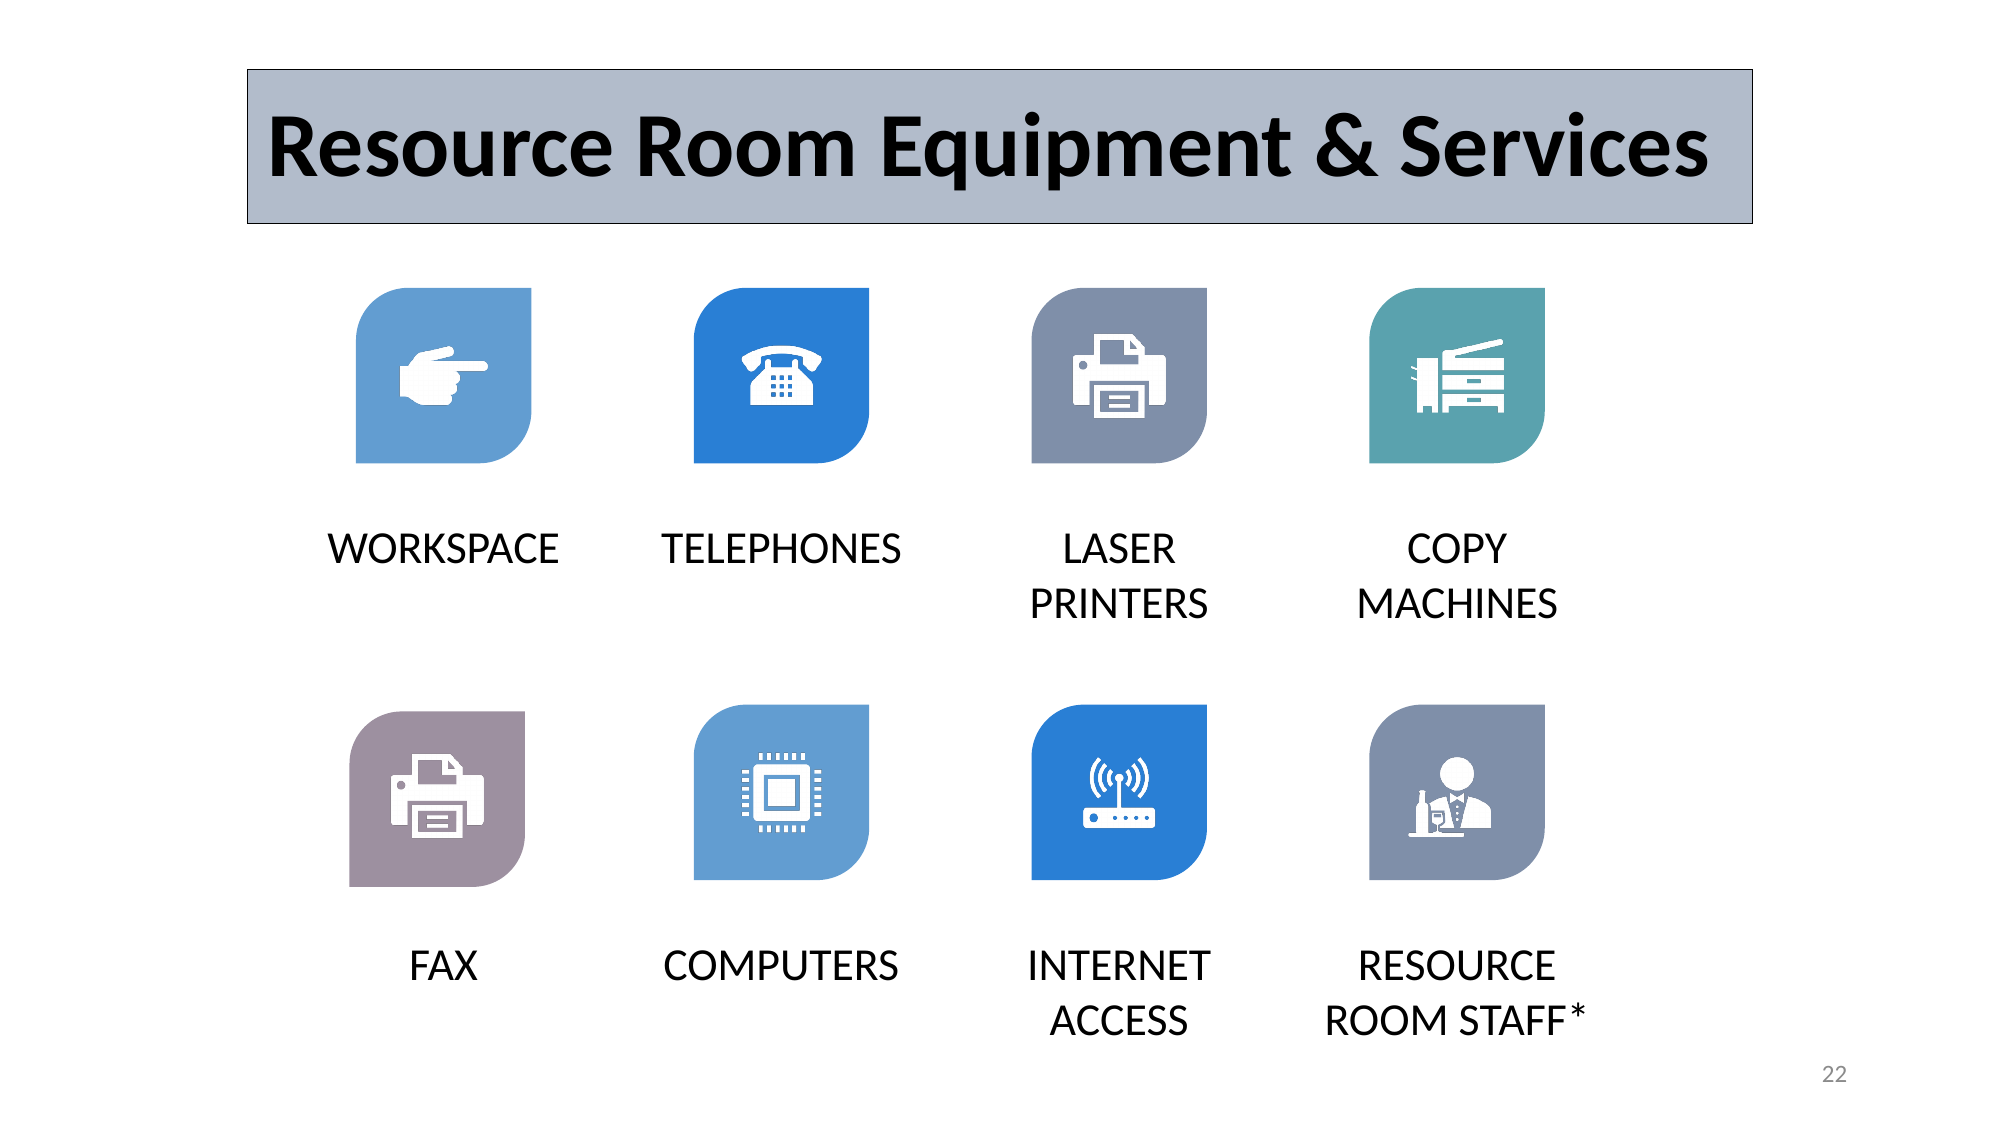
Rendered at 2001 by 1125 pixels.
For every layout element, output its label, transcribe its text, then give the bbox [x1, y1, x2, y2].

text_box [693, 287, 870, 464]
text_box [1068, 324, 1171, 427]
text_box FAX [299, 934, 588, 1050]
text_box [730, 741, 833, 844]
text_box [1369, 287, 1545, 464]
text_box [1369, 704, 1545, 881]
text_box Resource Room Staff* [1313, 934, 1601, 1050]
text_box Internet Access [975, 934, 1264, 1050]
text_box [392, 324, 495, 427]
text_box Computers [637, 934, 926, 1050]
text_box Telephones [637, 517, 926, 633]
text_box [355, 287, 532, 464]
title Resource Room Equipment & Services [247, 69, 1753, 224]
text_box [1406, 741, 1508, 844]
text_box [1068, 741, 1171, 844]
text_box Laser Printers [975, 517, 1264, 633]
text_box [1031, 704, 1207, 881]
text_box [1031, 287, 1207, 464]
slide_number 22 [1412, 1042, 1863, 1103]
text_box [349, 711, 525, 887]
text_box [730, 324, 833, 427]
text_box Copy Machines [1313, 517, 1601, 633]
text_box [1406, 324, 1508, 427]
text_box Workspace [299, 517, 588, 633]
text_box [693, 704, 870, 881]
text_box [386, 744, 488, 847]
